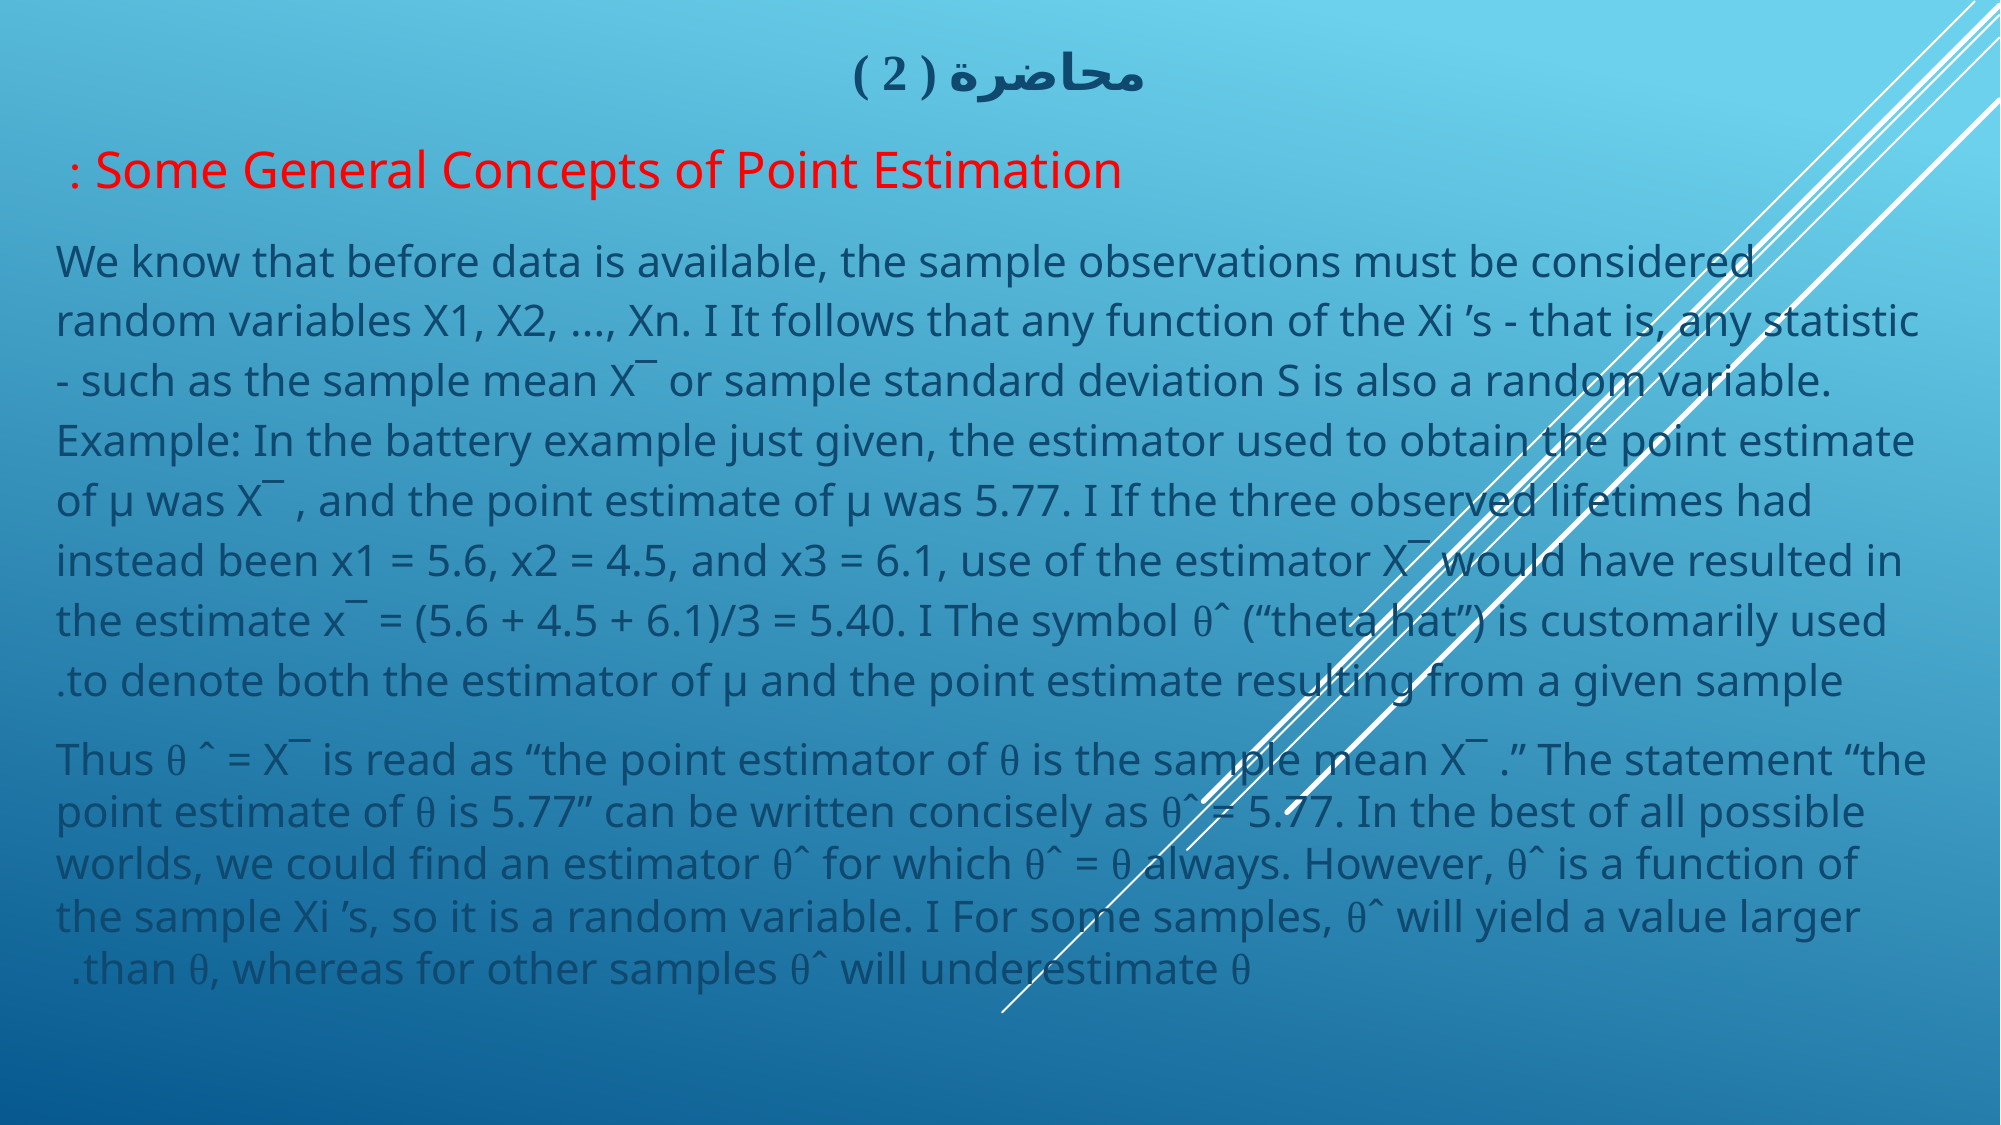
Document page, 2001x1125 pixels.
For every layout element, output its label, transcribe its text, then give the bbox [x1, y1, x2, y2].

subtitle محاضرة ( 2 ) Some General Concepts of Point Estimation : We know that before data is available, the sample observations must be considered random variables X1, X2, ..., Xn. I It follows that any function of the Xi ’s - that is, any statistic - such as the sample mean X¯ or sample standard deviation S is also a random variable. Example: In the battery example just given, the estimator used to obtain the point estimate of µ was X¯ , and the point estimate of µ was 5.77. I If the three observed lifetimes had instead been x1 = 5.6, x2 = 4.5, and x3 = 6.1, use of the estimator X¯ would have resulted in the estimate x¯ = (5.6 + 4.5 + 6.1)/3 = 5.40. I The symbol θˆ (“theta hat”) is customarily used to denote both the estimator of µ and the point estimate resulting from a given sample. Thus θ ˆ = X¯ is read as “the point estimator of θ is the sample mean X¯ .” The statement “the point estimate of θ is 5.77” can be written concisely as θˆ = 5.77. In the best of all possible worlds, we could find an estimator θˆ for which θˆ = θ always. However, θˆ is a function of the sample Xi ’s, so it is a random variable. I For some samples, θˆ will yield a value larger than θ, whereas for other samples θˆ will underestimate θ. [40, 23, 1946, 1055]
